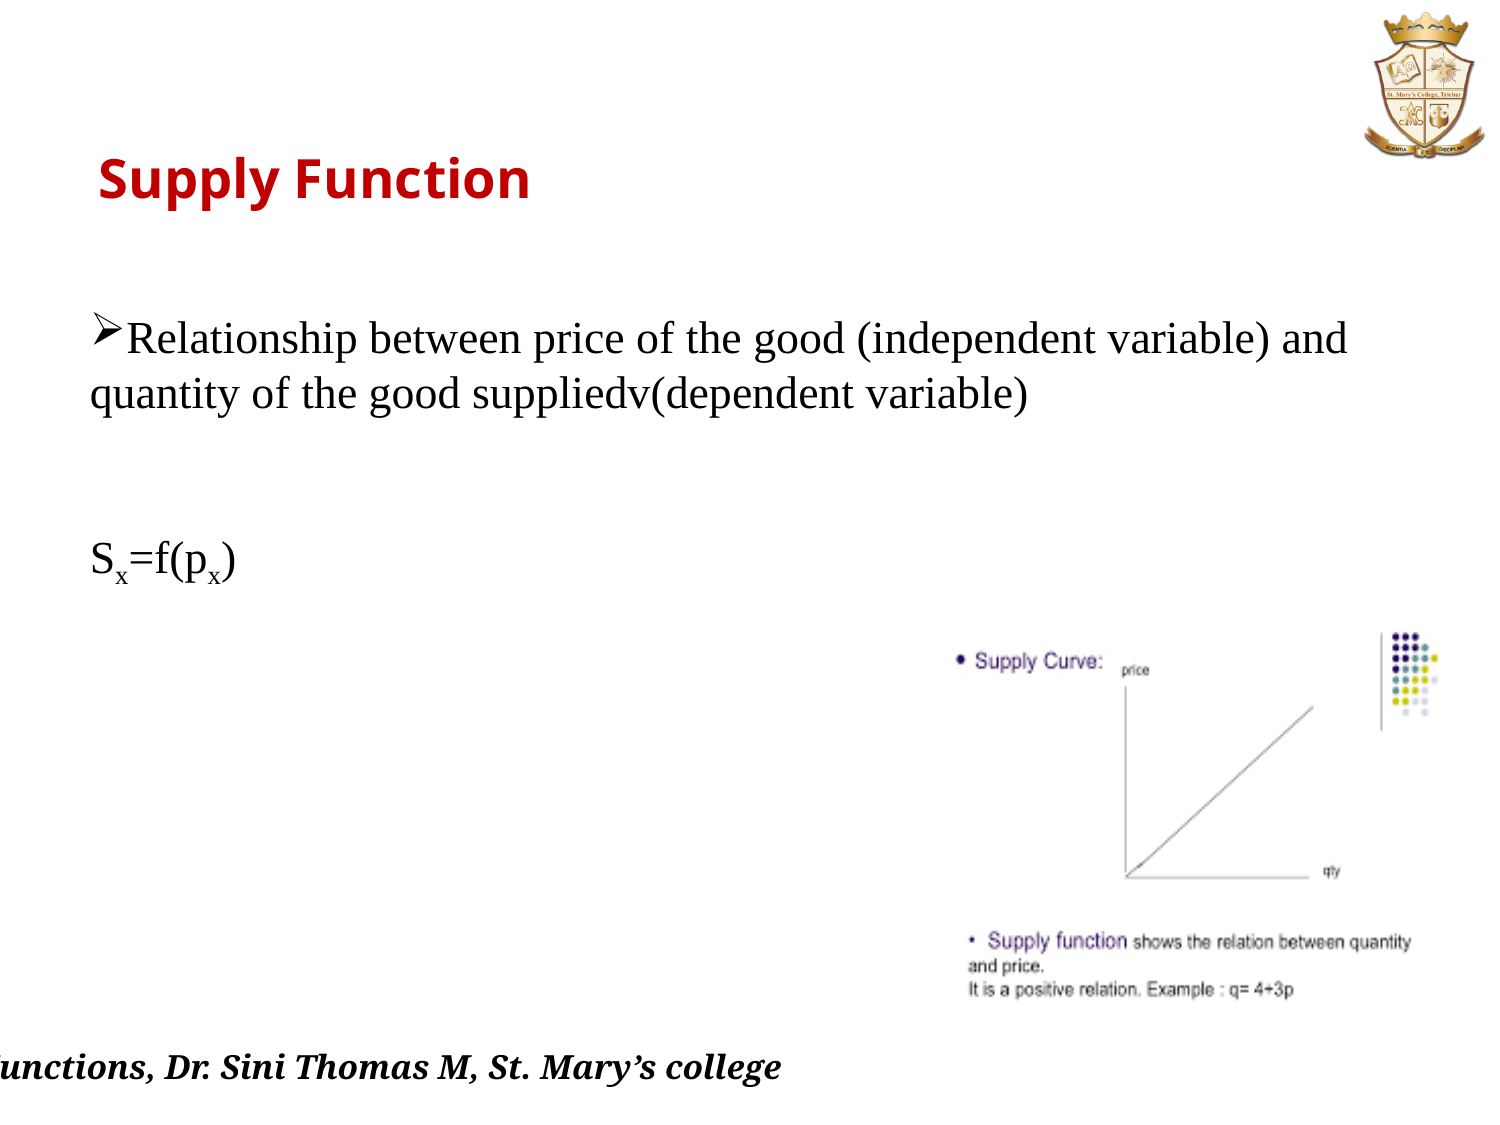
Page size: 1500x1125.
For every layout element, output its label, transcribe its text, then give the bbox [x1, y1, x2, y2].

picture [1342, 0, 1500, 183]
picture [924, 624, 1450, 1063]
text_box Relationship between price of the good (independent variable) and quantity of the good suppliedv(dependent variable) Sx=f(px) [75, 299, 1469, 708]
text_box Supply Function [25, 96, 1309, 219]
text_box Functions, Dr. Sini Thomas M, St. Mary’s college [0, 1018, 798, 1124]
